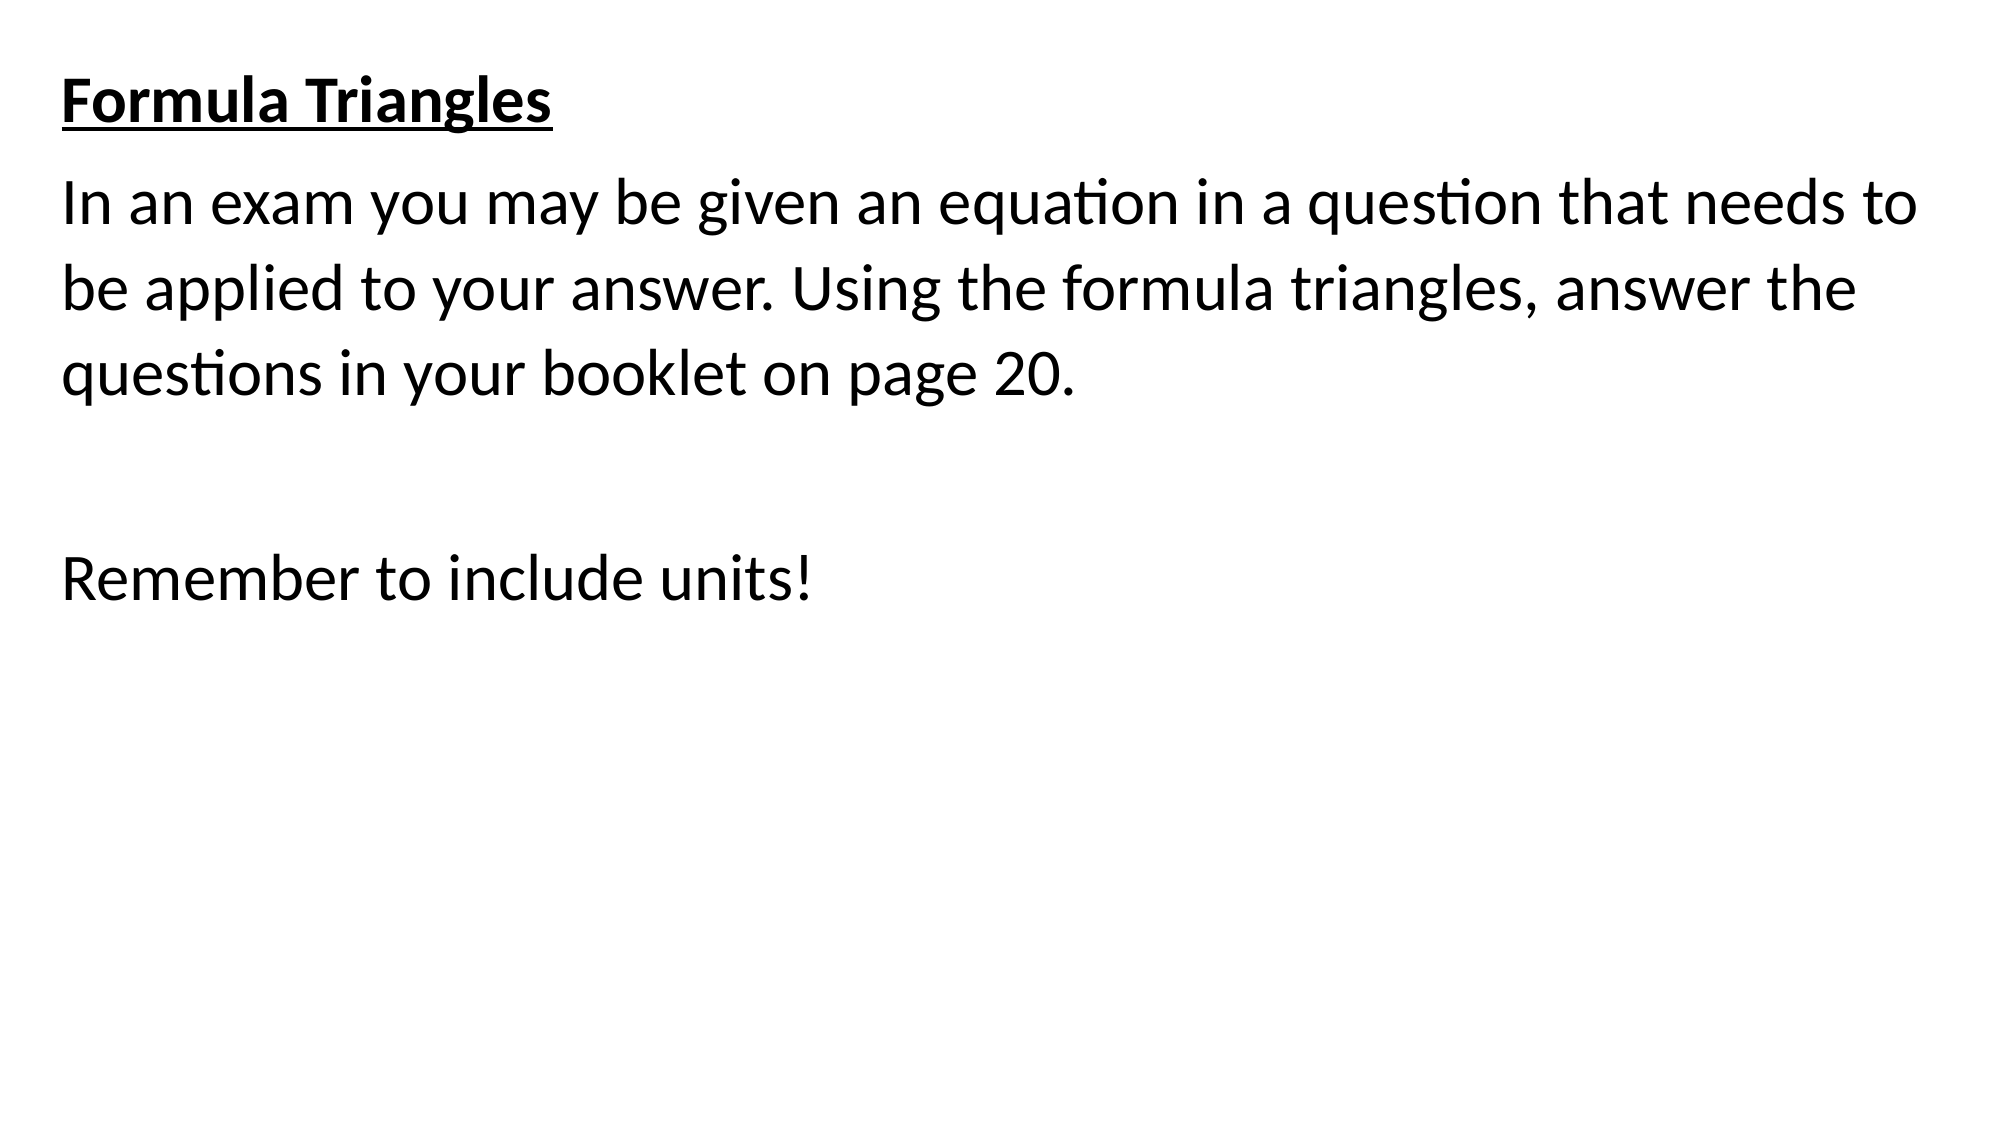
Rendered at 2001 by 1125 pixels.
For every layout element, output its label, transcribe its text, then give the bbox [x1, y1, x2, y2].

text_box Formula Triangles In an exam you may be given an equation in a question that needs to be applied to your answer. Using the formula triangles, answer the questions in your booklet on page 20. Remember to include units! [46, 42, 1947, 621]
